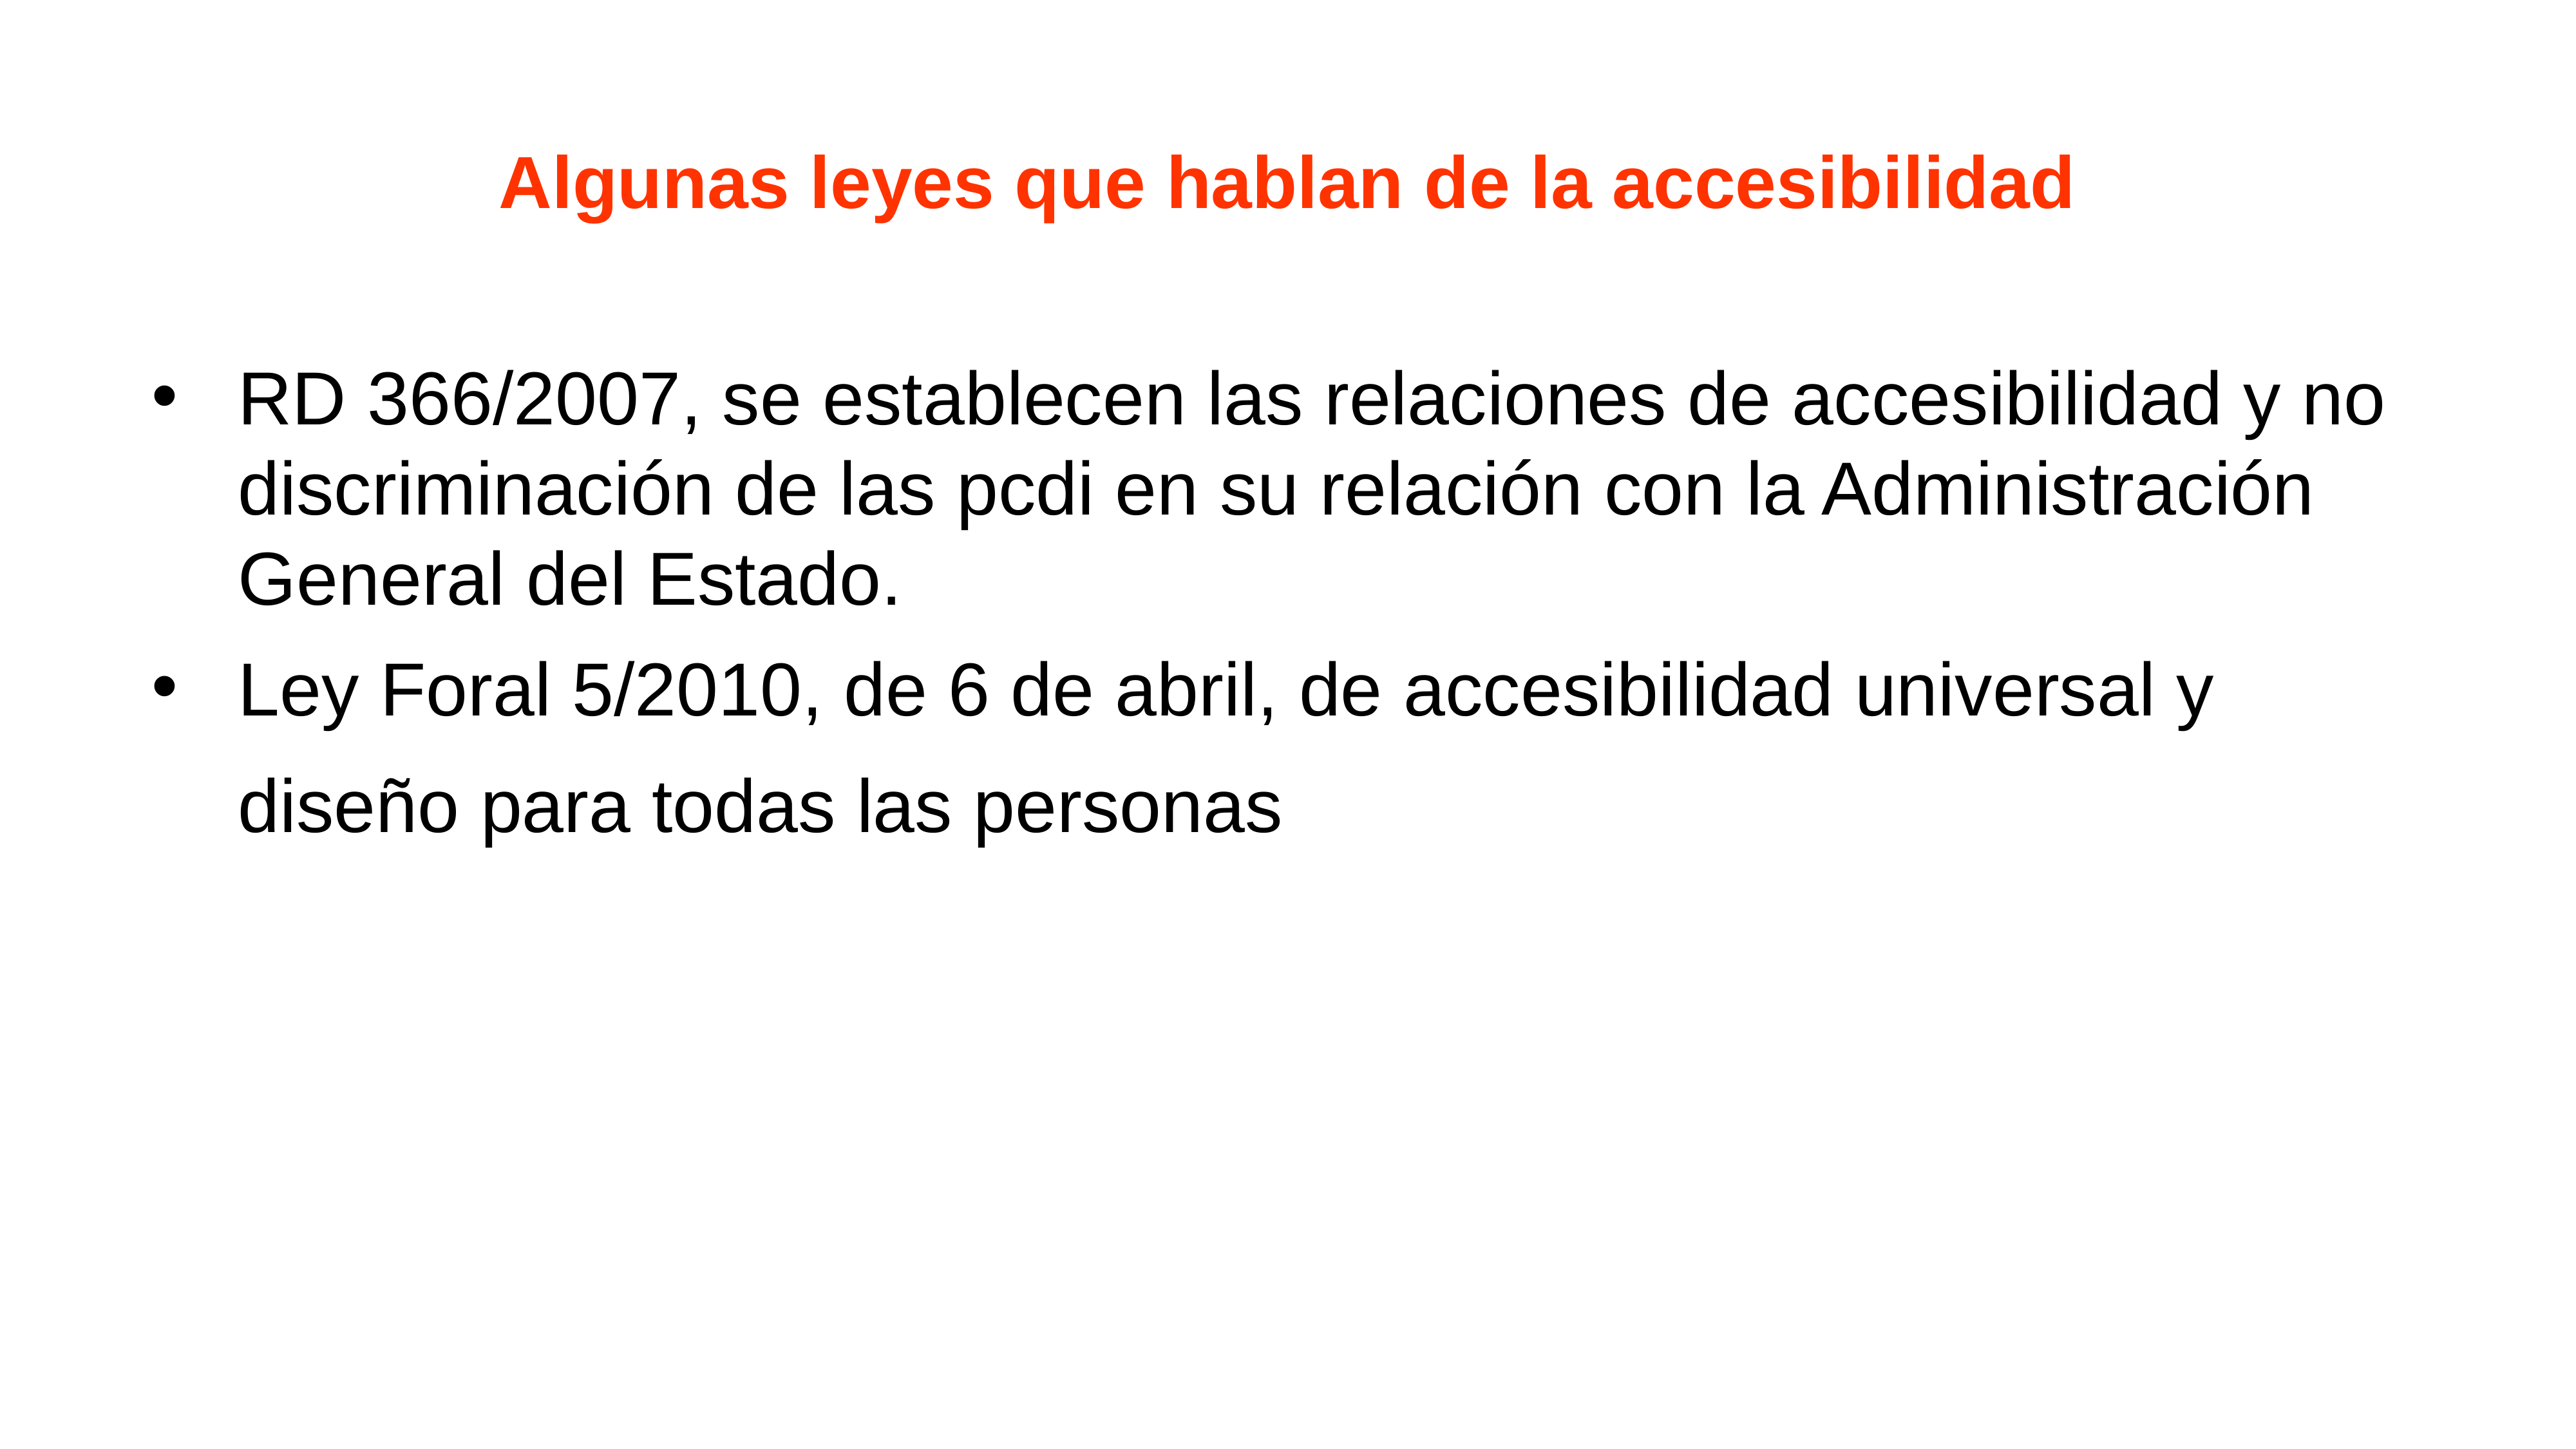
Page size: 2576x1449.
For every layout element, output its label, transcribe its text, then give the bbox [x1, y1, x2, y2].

list RD 366/2007, se establecen las relaciones de accesibilidad y no discriminación de las pcdi en su relación con la Administración General del Estado. Ley Foral 5/2010, de 6 de abril, de accesibilidad universal y diseño para todas las personas [128, 337, 2448, 1295]
title Algunas leyes que hablan de la accesibilidad [128, 57, 2448, 300]
